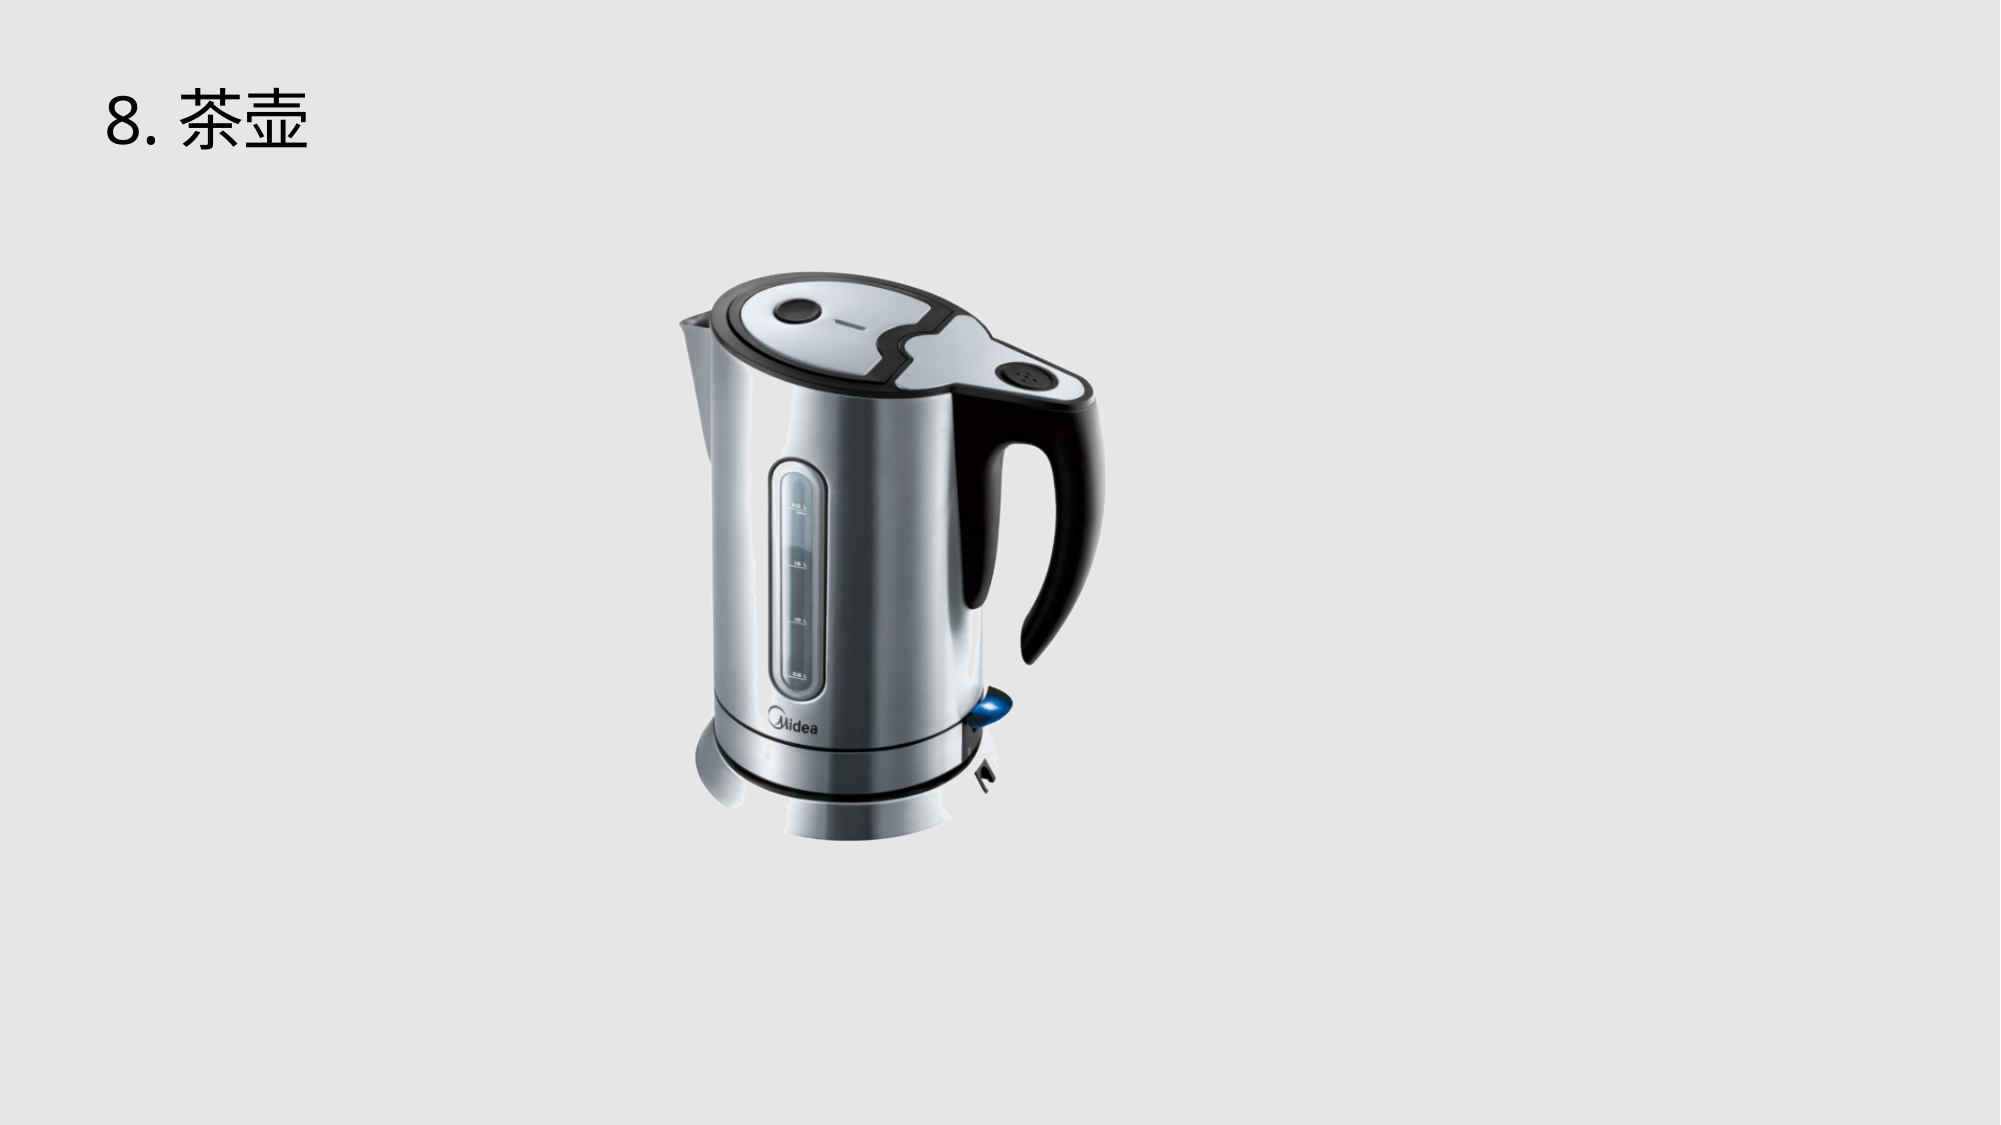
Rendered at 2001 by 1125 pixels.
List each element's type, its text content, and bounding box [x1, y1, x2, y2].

text_box 8.茶壶 [90, 70, 518, 165]
picture [566, 244, 1218, 881]
